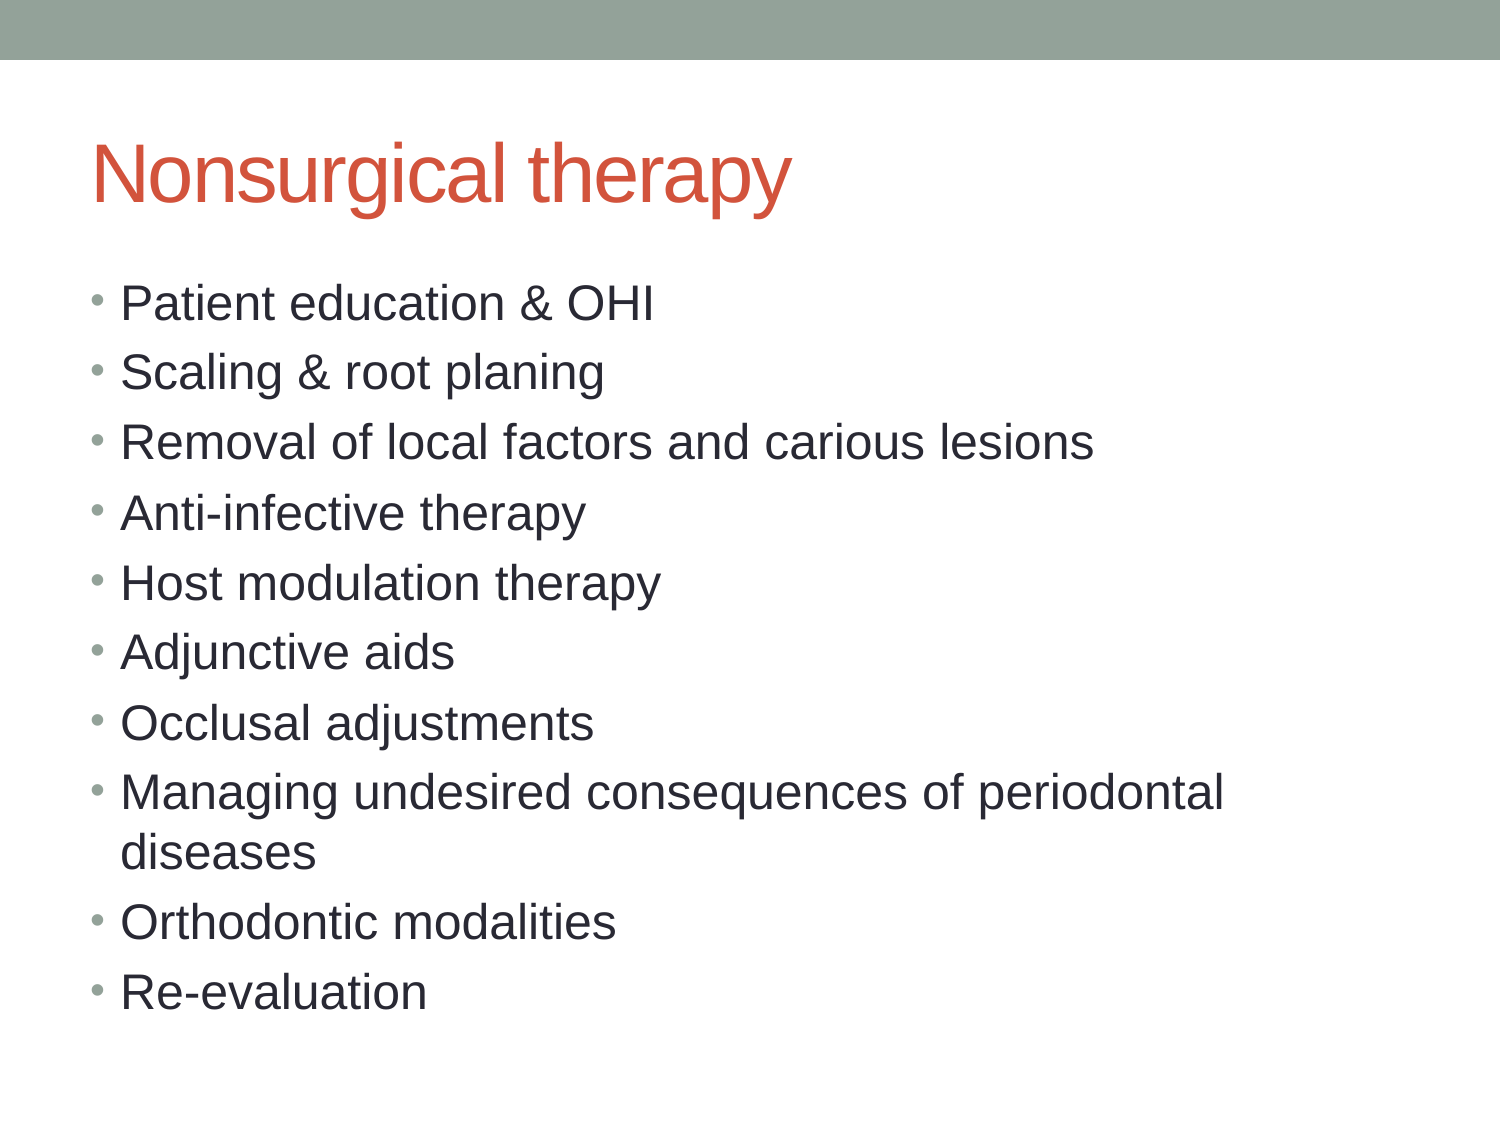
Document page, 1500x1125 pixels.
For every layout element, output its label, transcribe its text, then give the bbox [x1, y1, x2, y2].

title Nonsurgical therapy [75, 87, 1425, 250]
list Patient education & OHI Scaling & root planing Removal of local factors and carious lesions Anti-infective therapy Host modulation therapy Adjunctive aids Occlusal adjustments Managing undesired consequences of periodontal diseases Orthodontic modalities Re-evaluation [75, 262, 1425, 1063]
